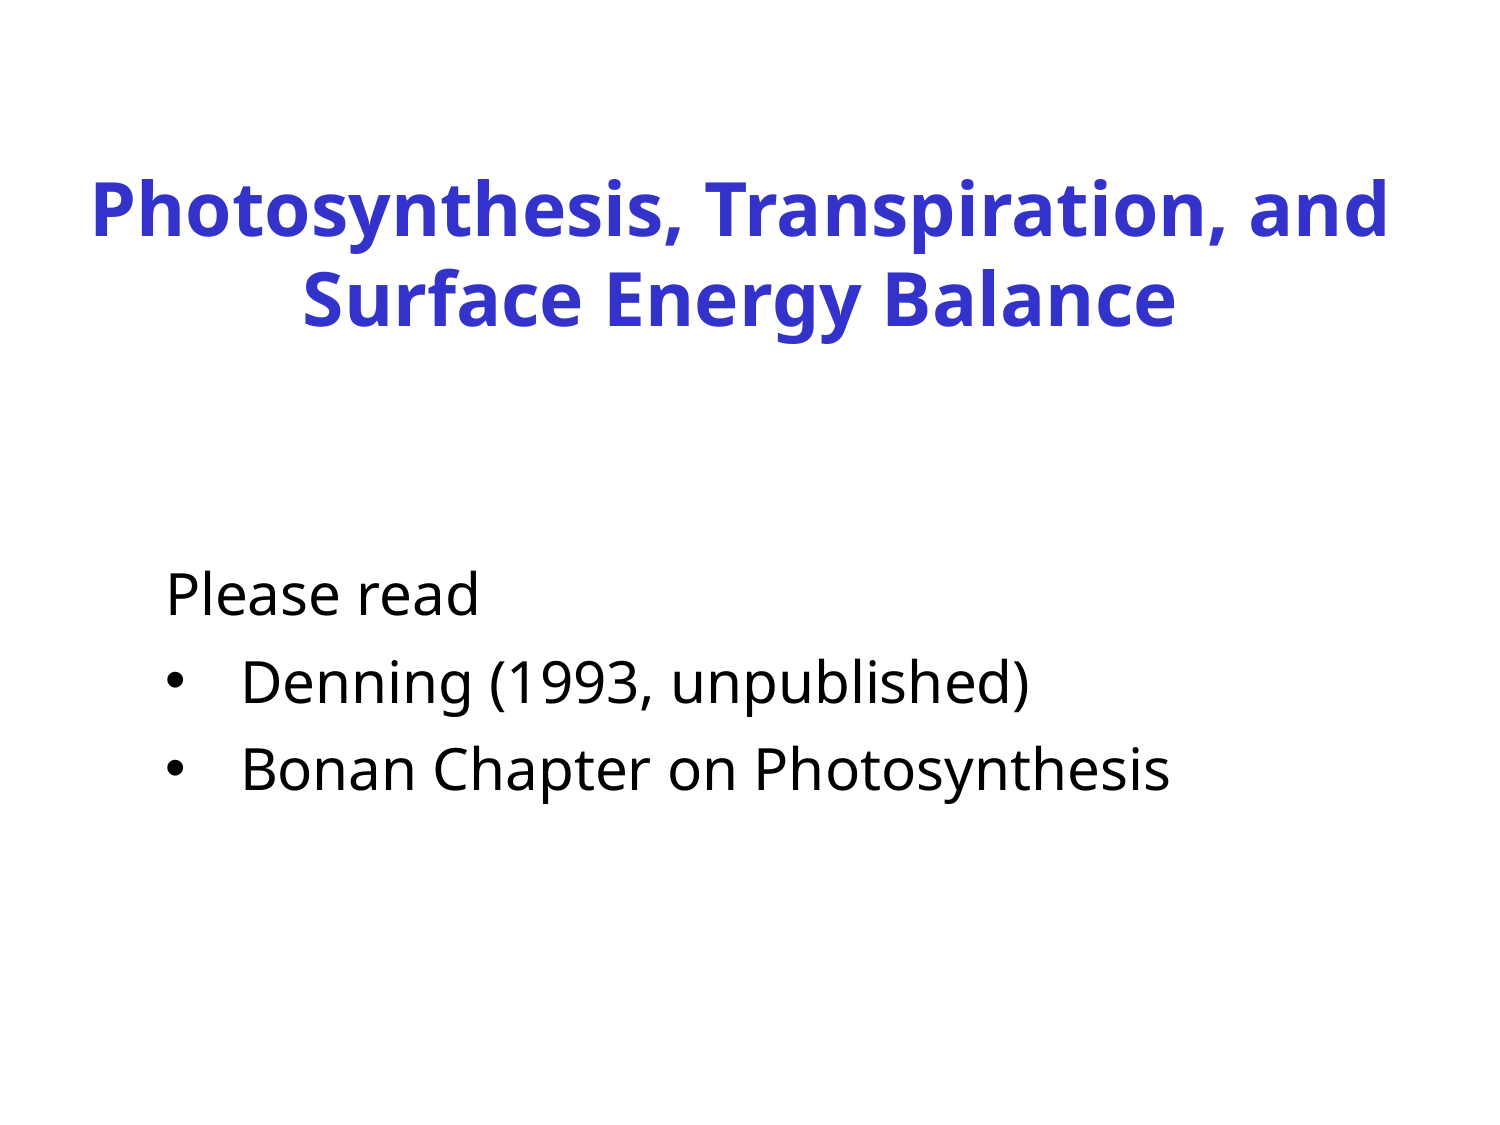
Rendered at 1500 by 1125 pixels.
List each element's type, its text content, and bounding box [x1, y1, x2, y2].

title Photosynthesis, Transpiration, and Surface Energy Balance [37, 62, 1445, 442]
subtitle Please read Denning (1993, unpublished) Bonan Chapter on Photosynthesis [150, 549, 1300, 838]
